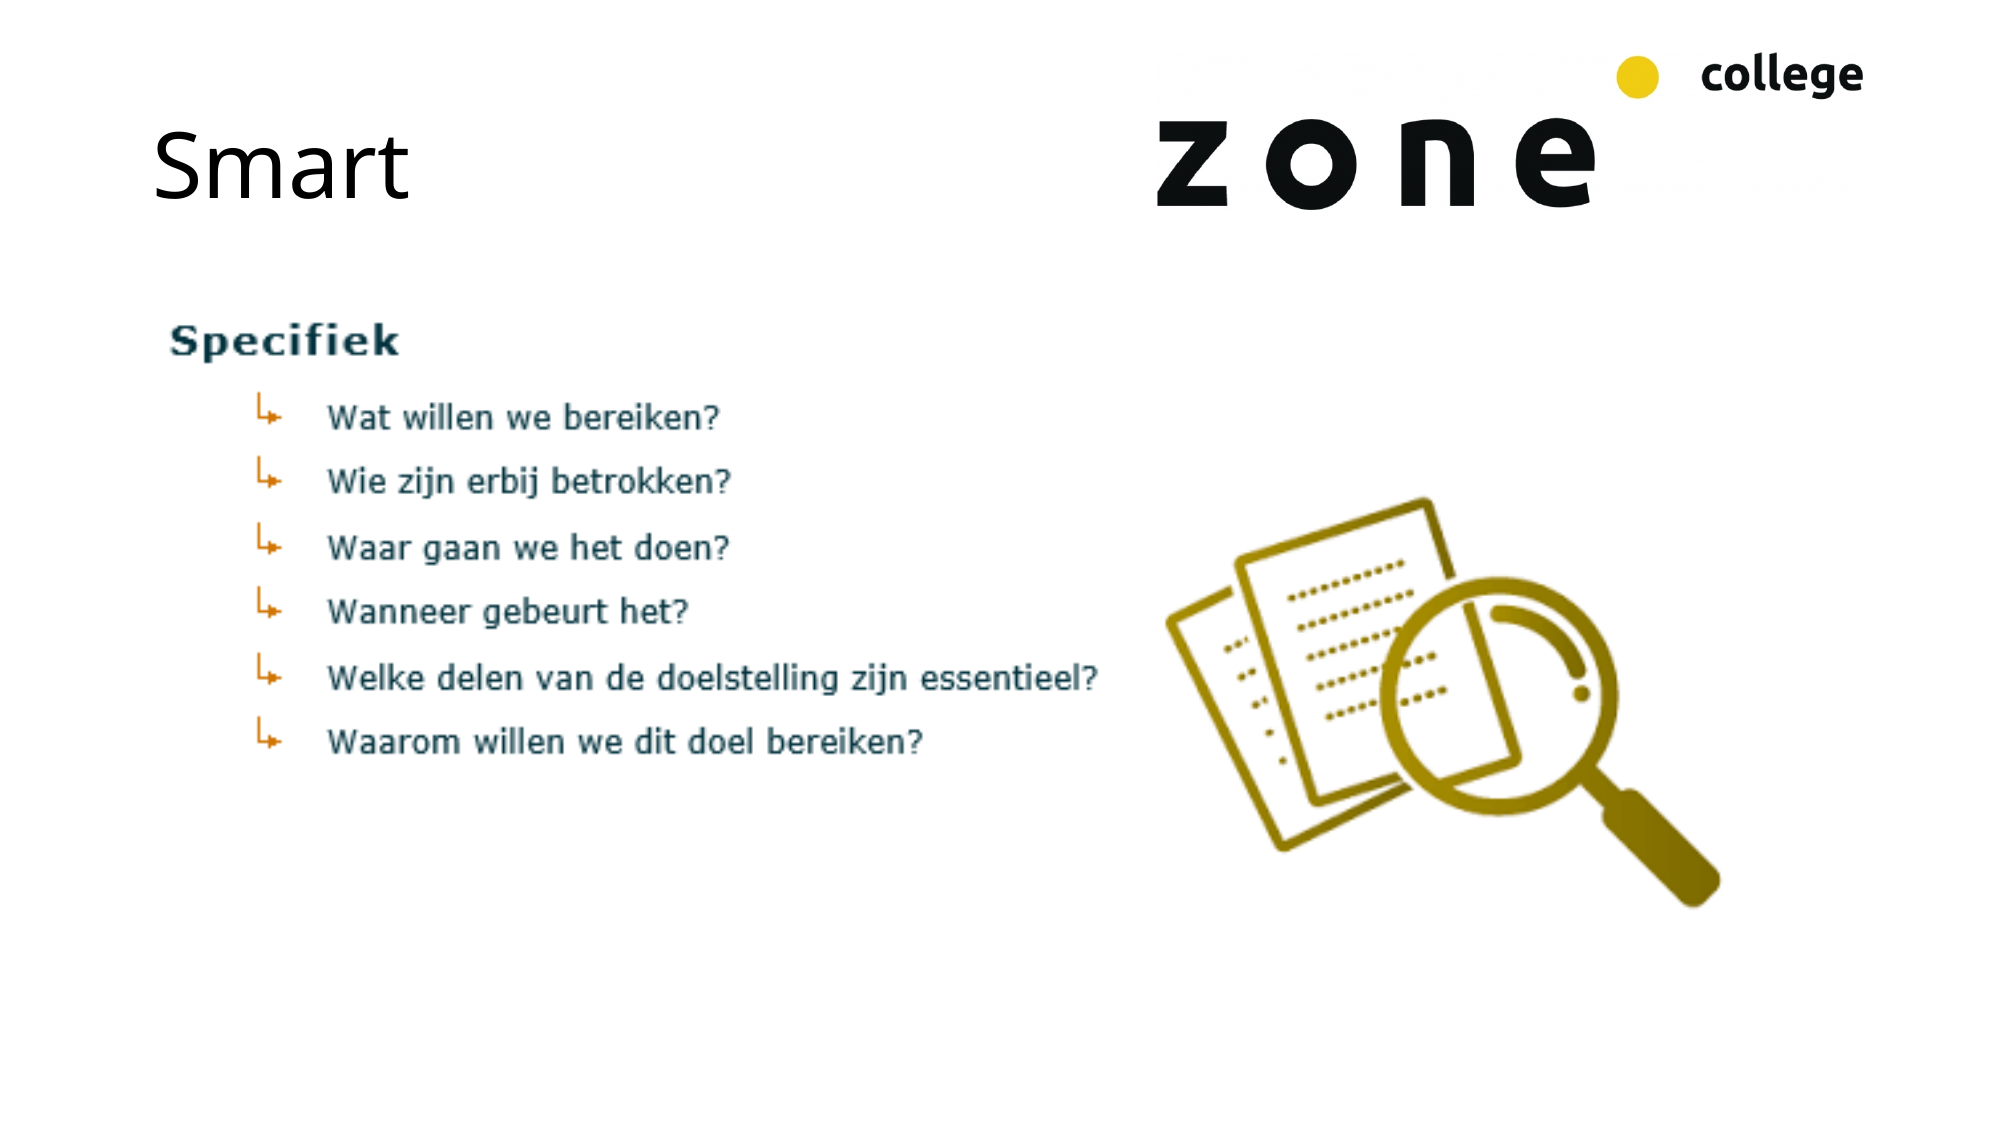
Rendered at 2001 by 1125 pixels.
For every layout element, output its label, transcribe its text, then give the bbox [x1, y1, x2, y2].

title Smart [137, 59, 1863, 278]
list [160, 308, 1125, 789]
picture [1024, 493, 1863, 913]
picture [1156, 52, 1863, 210]
